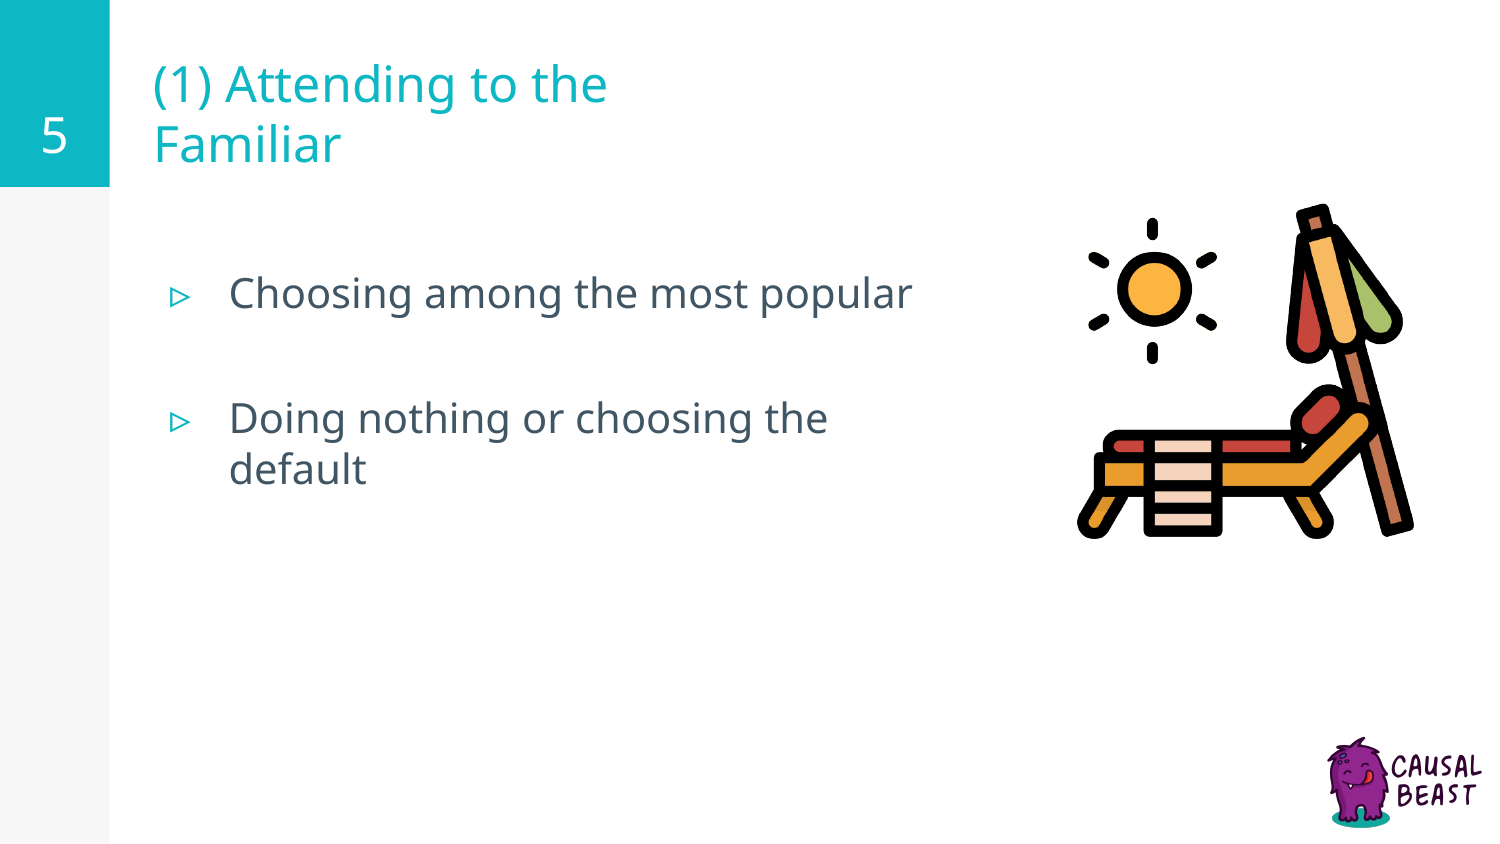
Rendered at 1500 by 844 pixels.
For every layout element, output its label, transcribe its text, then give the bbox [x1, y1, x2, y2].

list Choosing among the most popular Doing nothing or choosing the default [138, 252, 987, 808]
title (1) Attending to the Familiar [138, 0, 722, 188]
slide_number ‹#› [0, 0, 110, 187]
picture [1304, 722, 1500, 842]
picture [1076, 201, 1414, 539]
